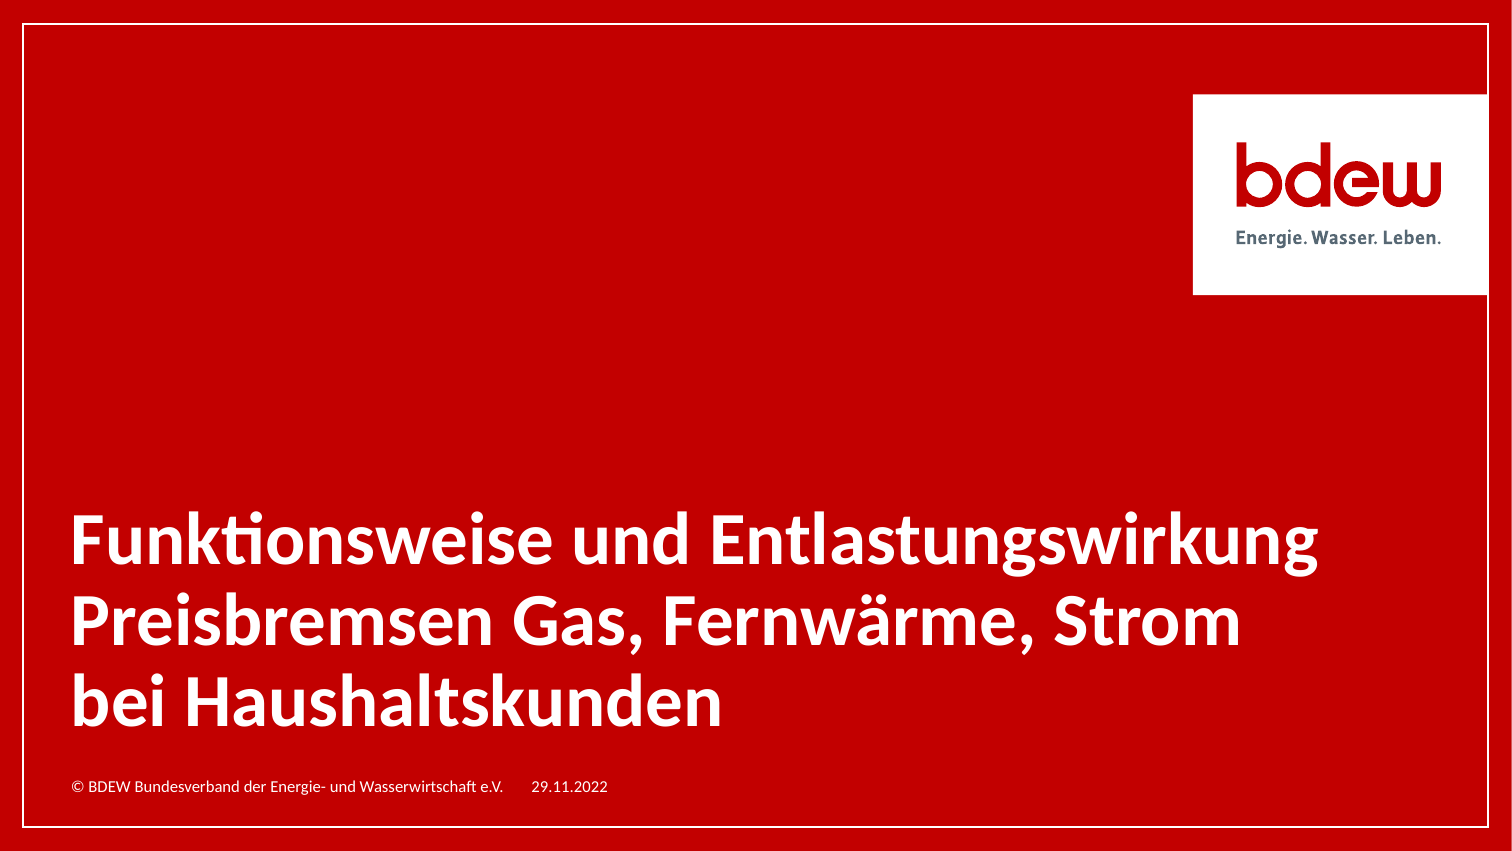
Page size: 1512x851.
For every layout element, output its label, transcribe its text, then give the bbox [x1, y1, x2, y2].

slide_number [531, 767, 650, 804]
title Funktionsweise und Entlastungswirkung Preisbremsen Gas, Fernwärme, Strom bei Haushaltskunden [70, 424, 1394, 743]
